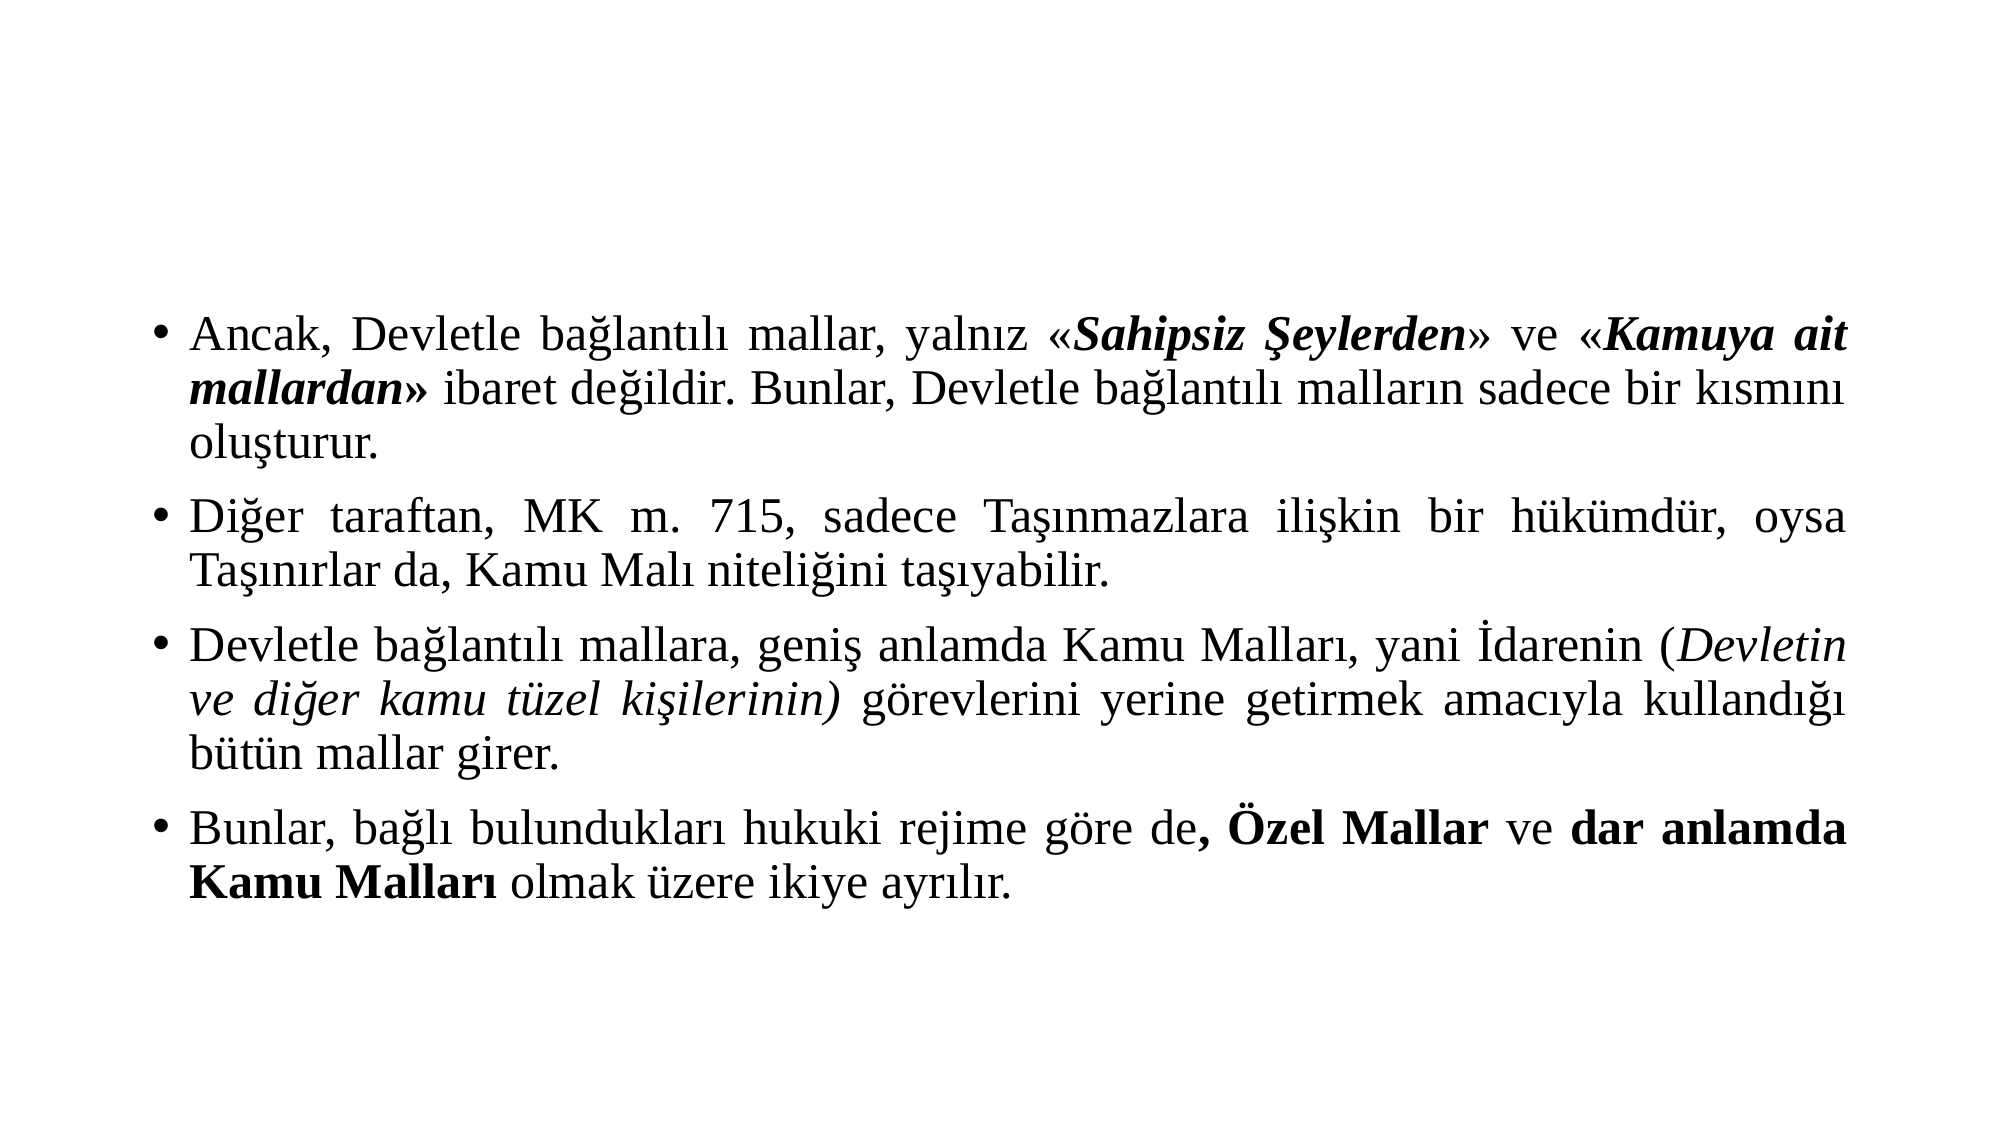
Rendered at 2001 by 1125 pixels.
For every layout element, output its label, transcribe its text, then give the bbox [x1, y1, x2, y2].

list Ancak, Devletle bağlantılı mallar, yalnız «Sahipsiz Şeylerden» ve «Kamuya ait mallardan» ibaret değildir. Bunlar, Devletle bağlantılı malların sadece bir kısmını oluşturur. Diğer taraftan, MK m. 715, sadece Taşınmazlara ilişkin bir hükümdür, oysa Taşınırlar da, Kamu Malı niteliğini taşıyabilir. Devletle bağlantılı mallara, geniş anlamda Kamu Malları, yani İdarenin (Devletin ve diğer kamu tüzel kişilerinin) görevlerini yerine getirmek amacıyla kullandığı bütün mallar girer. Bunlar, bağlı bulundukları hukuki rejime göre de, Özel Mallar ve dar anlamda Kamu Malları olmak üzere ikiye ayrılır. [137, 299, 1863, 1014]
